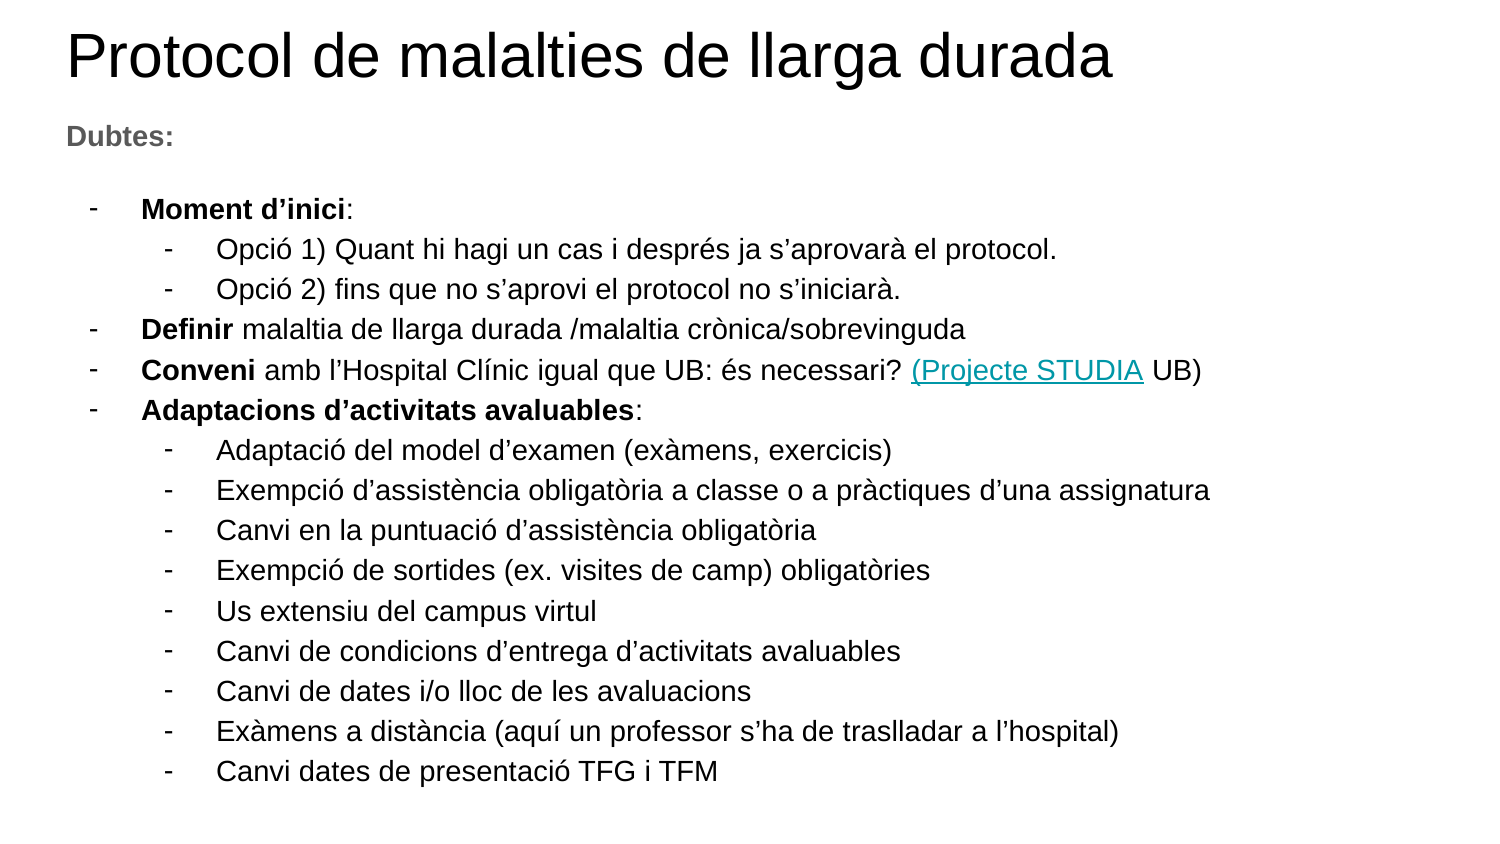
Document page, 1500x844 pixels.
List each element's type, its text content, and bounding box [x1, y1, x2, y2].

list Dubtes: Moment d’inici: Opció 1) Quant hi hagi un cas i després ja s’aprovarà el protocol. Opció 2) fins que no s’aprovi el protocol no s’iniciarà. Definir malaltia de llarga durada /malaltia crònica/sobrevinguda Conveni amb l’Hospital Clínic igual que UB: és necessari? (Projecte STUDIA UB) Adaptacions d’activitats avaluables: Adaptació del model d’examen (exàmens, exercicis) Exempció d’assistència obligatòria a classe o a pràctiques d’una assignatura Canvi en la puntuació d’assistència obligatòria Exempció de sortides (ex. visites de camp) obligatòries Us extensiu del campus virtul Canvi de condicions d’entrega d’activitats avaluables Canvi de dates i/o lloc de les avaluacions Exàmens a distància (aquí un professor s’ha de traslladar a l’hospital) Canvi dates de presentació TFG i TFM [51, 96, 1449, 787]
title Protocol de malalties de llarga durada [51, 0, 1449, 96]
